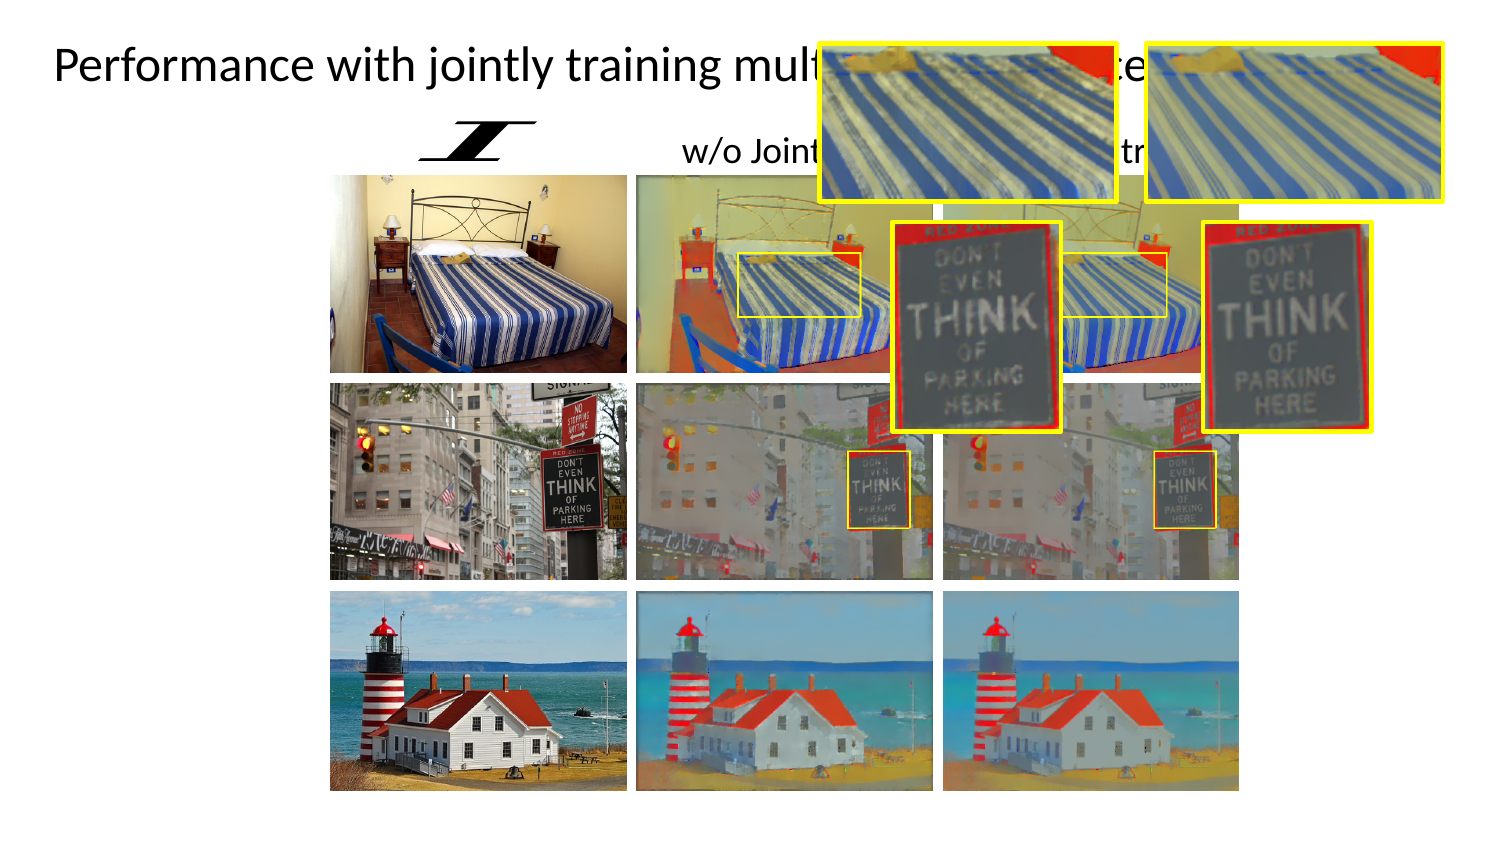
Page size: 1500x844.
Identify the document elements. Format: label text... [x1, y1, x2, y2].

picture [636, 591, 933, 791]
picture [330, 591, 627, 791]
picture [330, 383, 627, 580]
picture [636, 45, 1441, 580]
picture [943, 591, 1239, 791]
picture [330, 175, 627, 373]
text_box Performance with jointly training multiple data sources [38, 24, 1457, 100]
